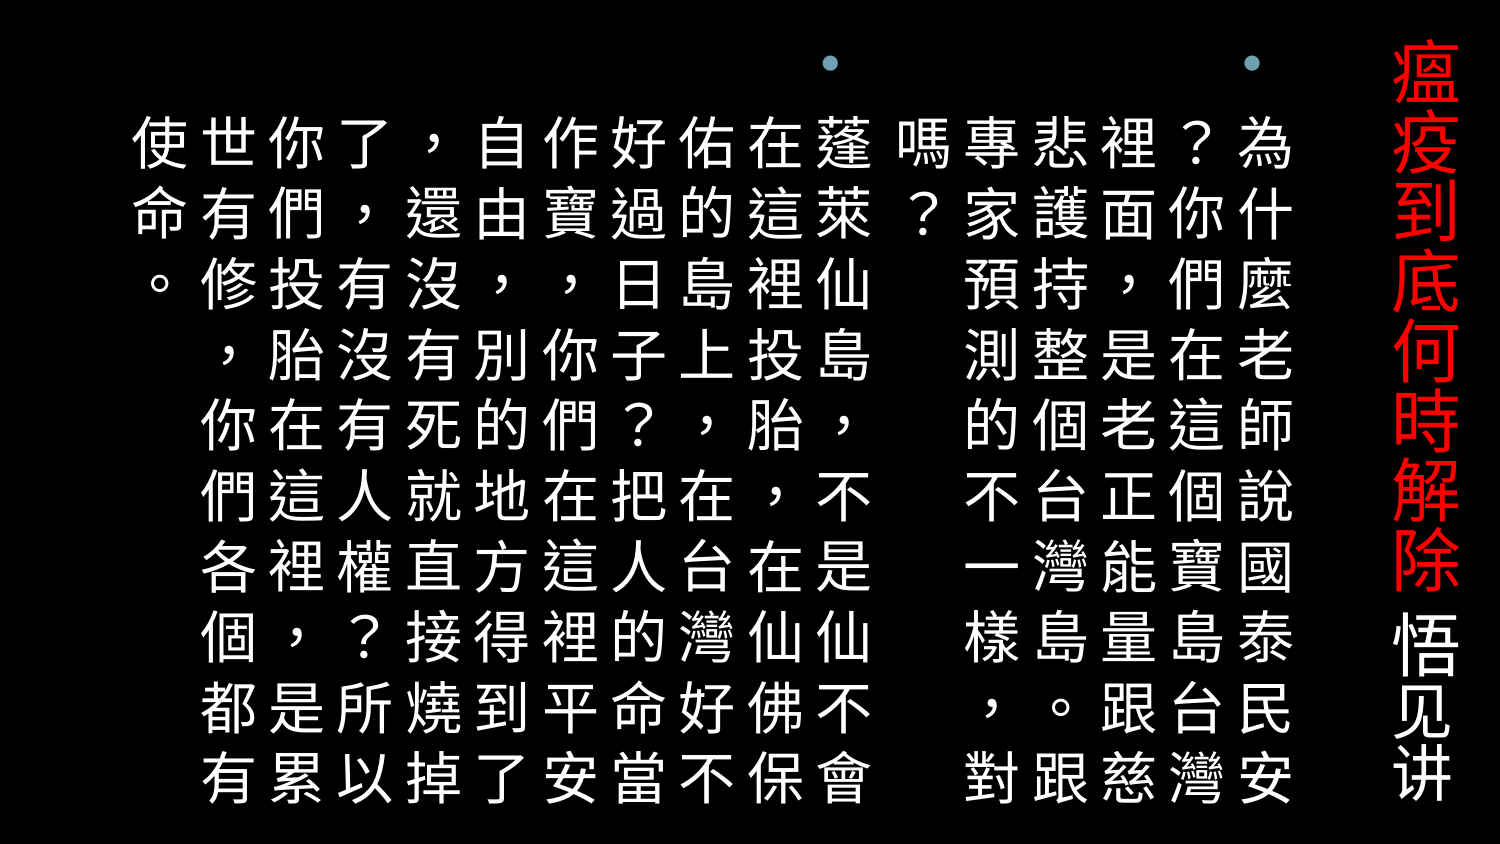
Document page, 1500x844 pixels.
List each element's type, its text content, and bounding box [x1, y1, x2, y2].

title 瘟疫到底何時解除 悟见讲 [1364, 21, 1483, 820]
list 為 什 麼 老 師 說 國 泰 民 安 ？ 你 們 在 這 個 寶 島 台 灣 裡 面 ， 是 老 正 能 量 跟 慈 悲 護 持 整 個 台 灣 島 。 跟 專 家 預 測 的 不 一 樣 ， 對 嗎 ？ 蓬 萊 仙 島 ， 不 是 仙 不 會 在 這 裡 投 胎 ， 在 仙 佛 保 佑 的 島 上 ， 在 台 灣 好 不 好 過 日 子 ？ 把 人 的 命 當 作 寶 ， 你 們 在 這 裡 平 安 自 由 ， 別 的 地 方 得 到 了 ， 還 沒 有 死 就 直 接 燒 掉 了 ， 有 沒 有 人 權 ？ 所 以 你 們 投 胎 在 這 裡 ， 是 累 世 有 修 ， 你 們 各 個 都 有 使 命 。 [36, 32, 1353, 820]
